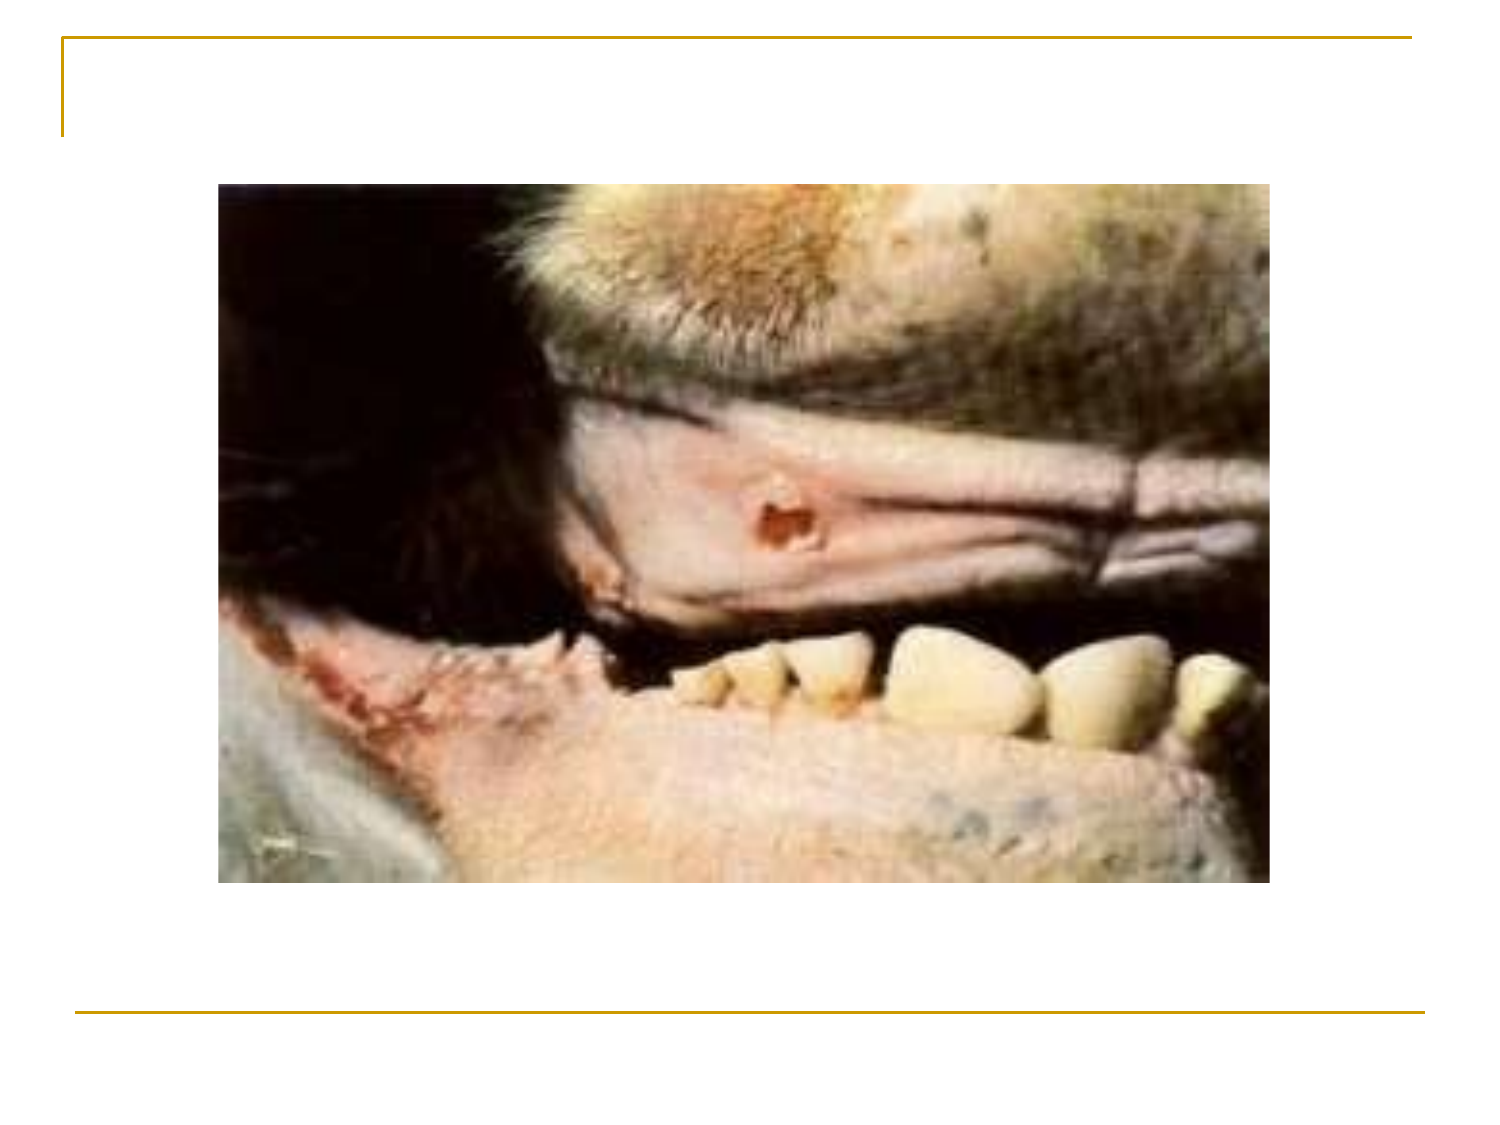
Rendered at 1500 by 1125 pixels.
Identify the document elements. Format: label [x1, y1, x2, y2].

text_box [218, 184, 1270, 884]
